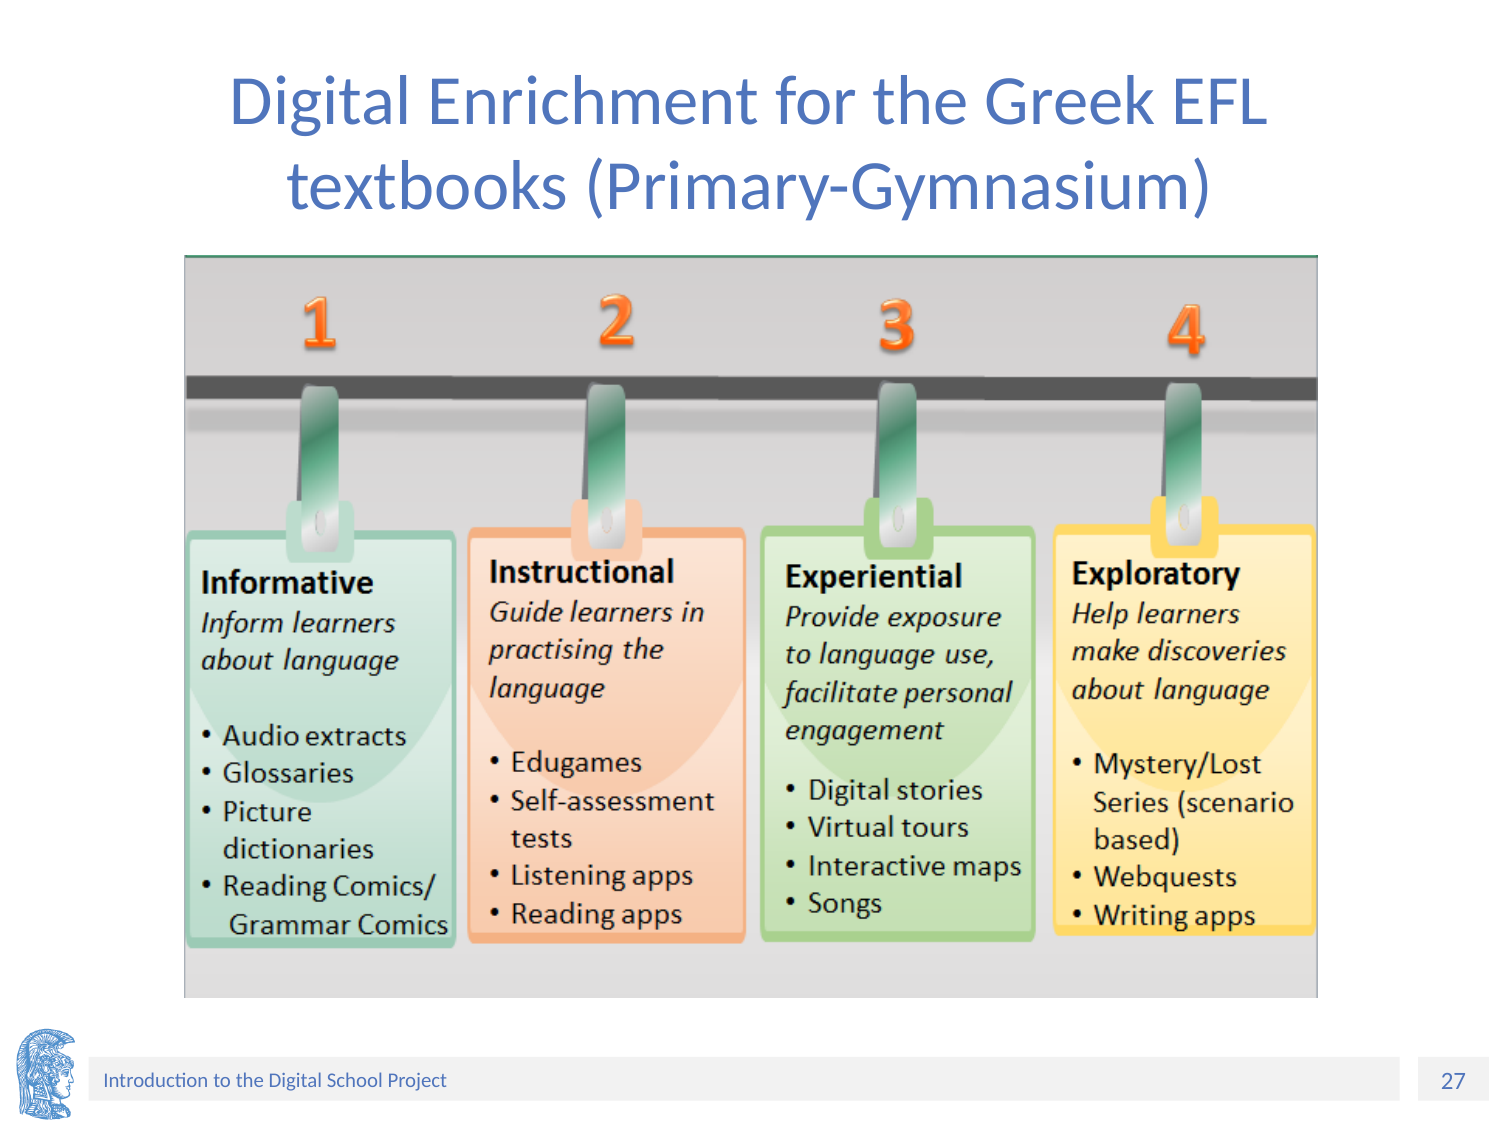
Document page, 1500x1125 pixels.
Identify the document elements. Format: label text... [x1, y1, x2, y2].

title Digital Enrichment for the Greek EFL textbooks (Primary-Gymnasium) [75, 45, 1425, 233]
picture [9, 1025, 81, 1120]
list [184, 255, 1318, 999]
